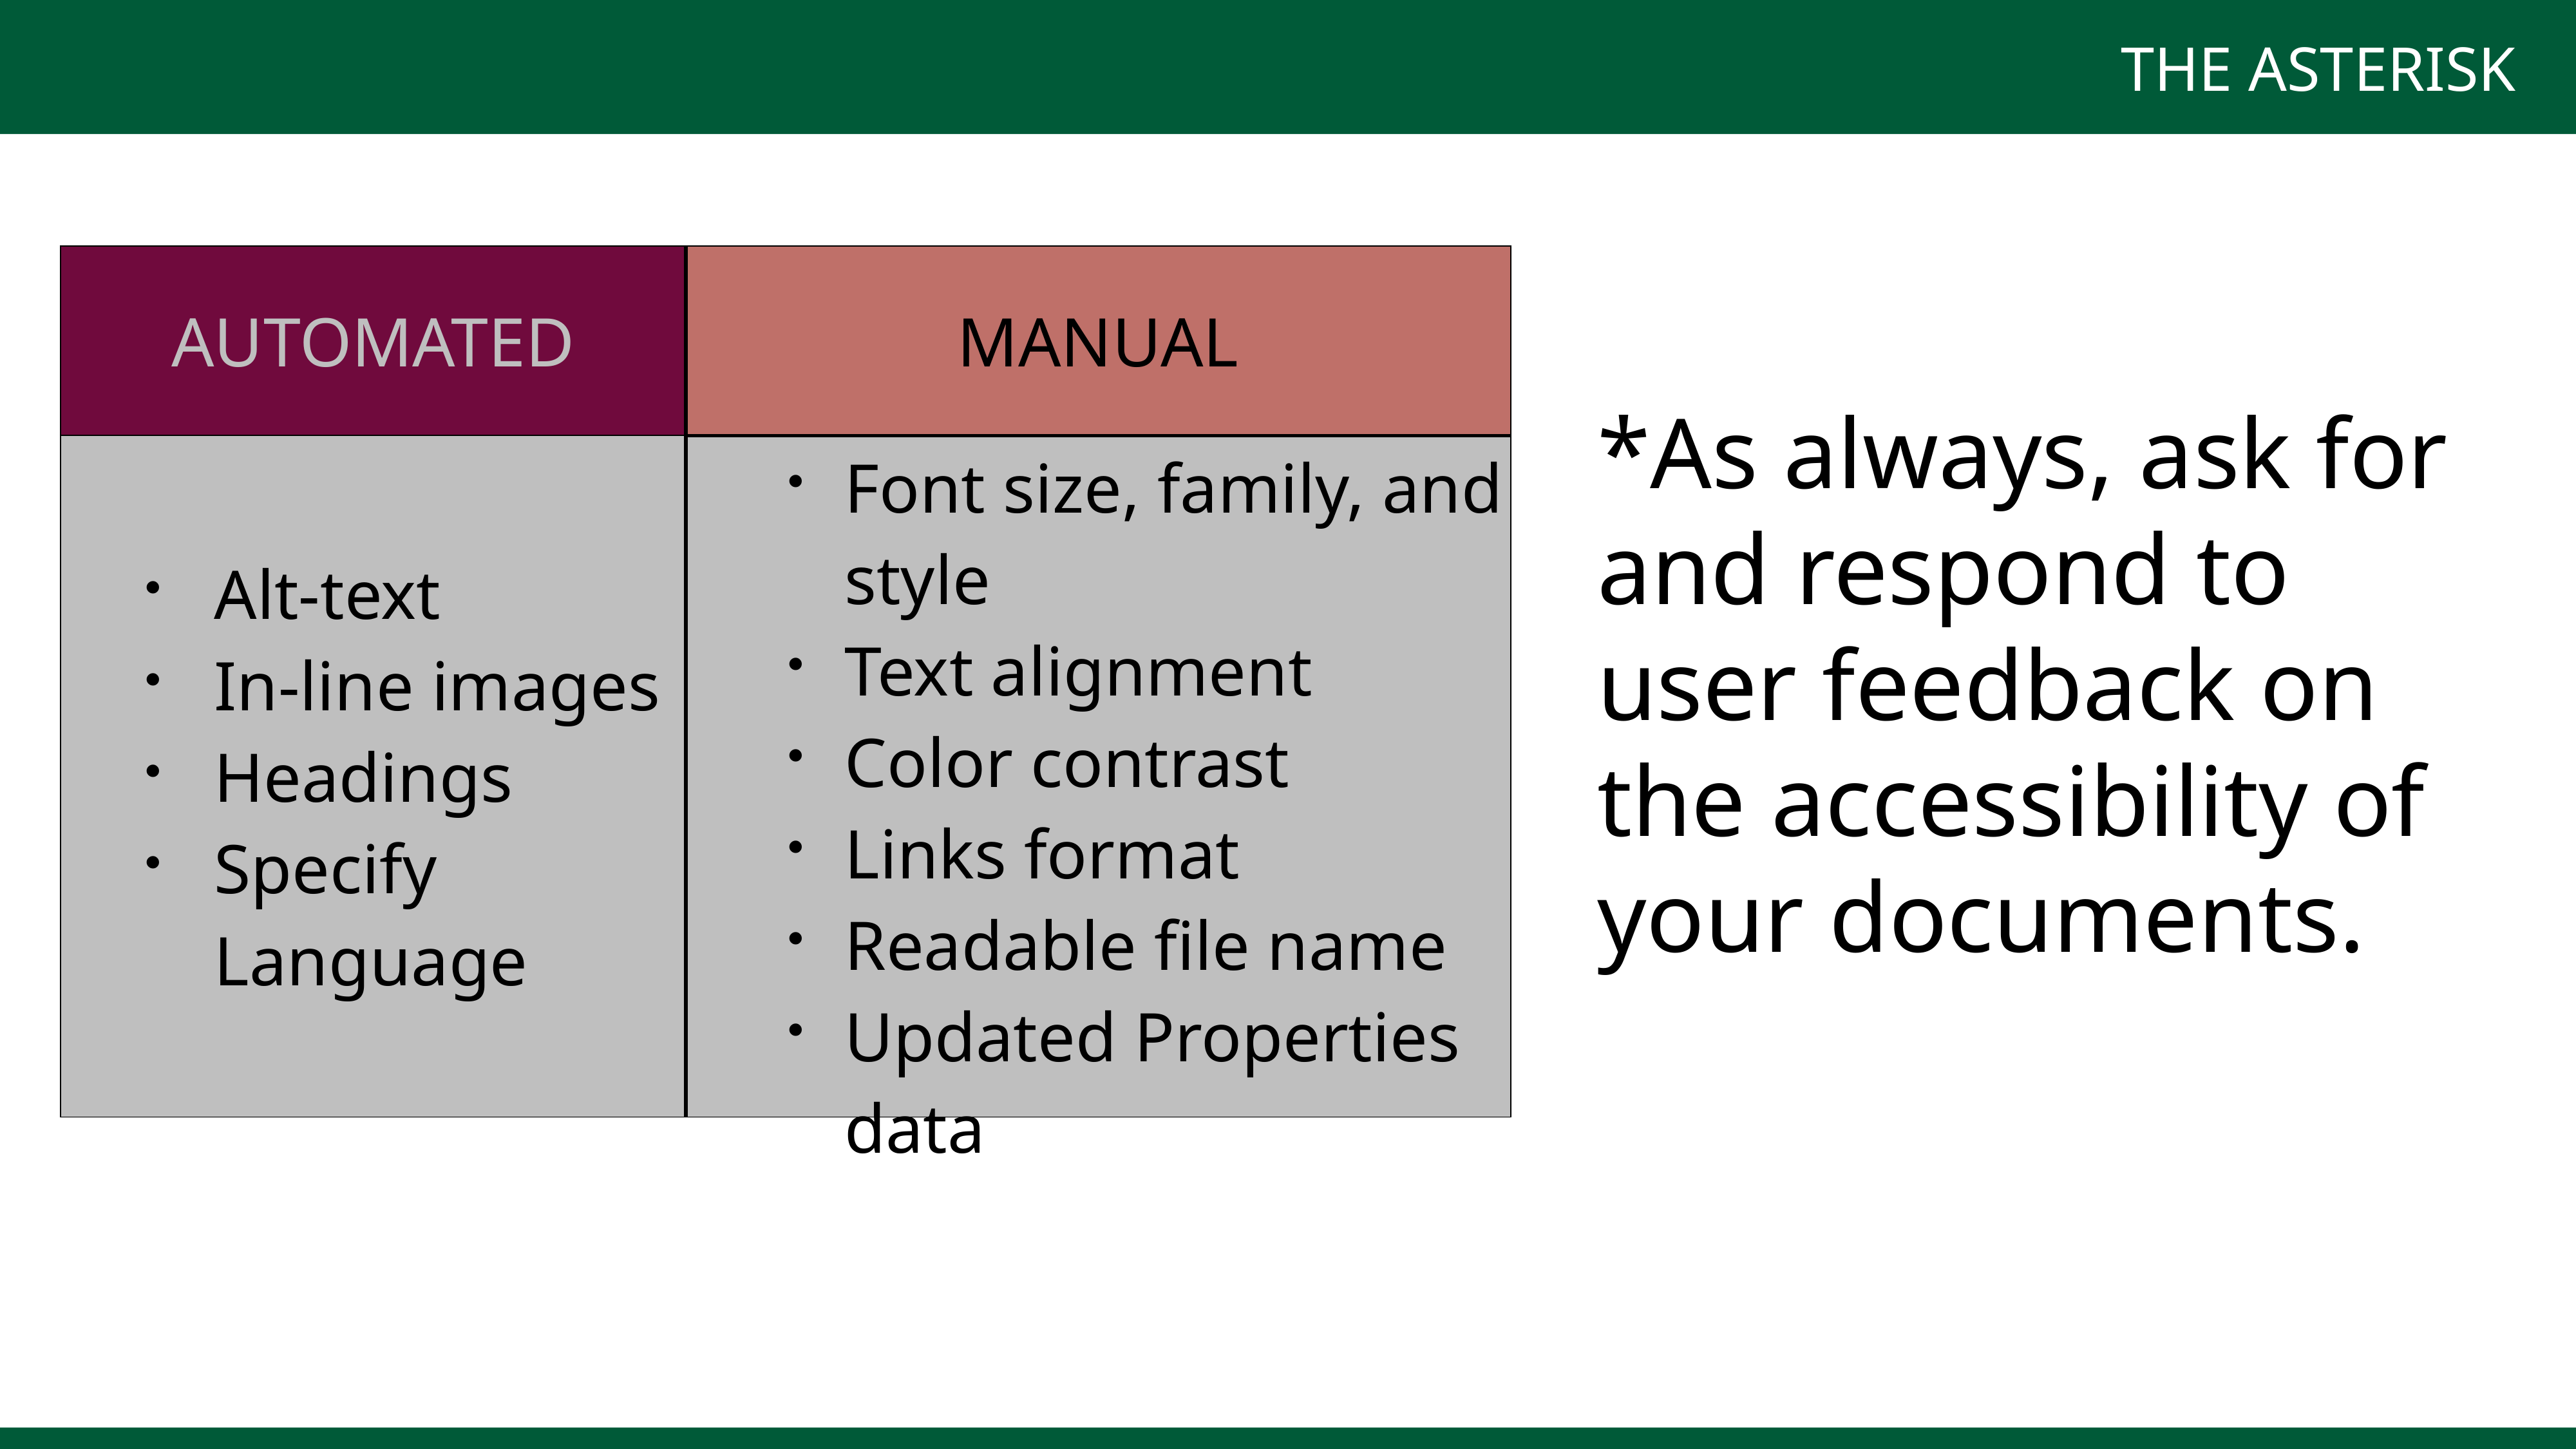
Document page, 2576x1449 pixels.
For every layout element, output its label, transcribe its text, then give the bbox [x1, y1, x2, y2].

title THE ASTERISK [2110, 0, 2526, 194]
text_box [60, 247, 1511, 1118]
text_box *As always, ask for and respond to user feedback on the accessibility of your documents. [1591, 386, 2454, 977]
